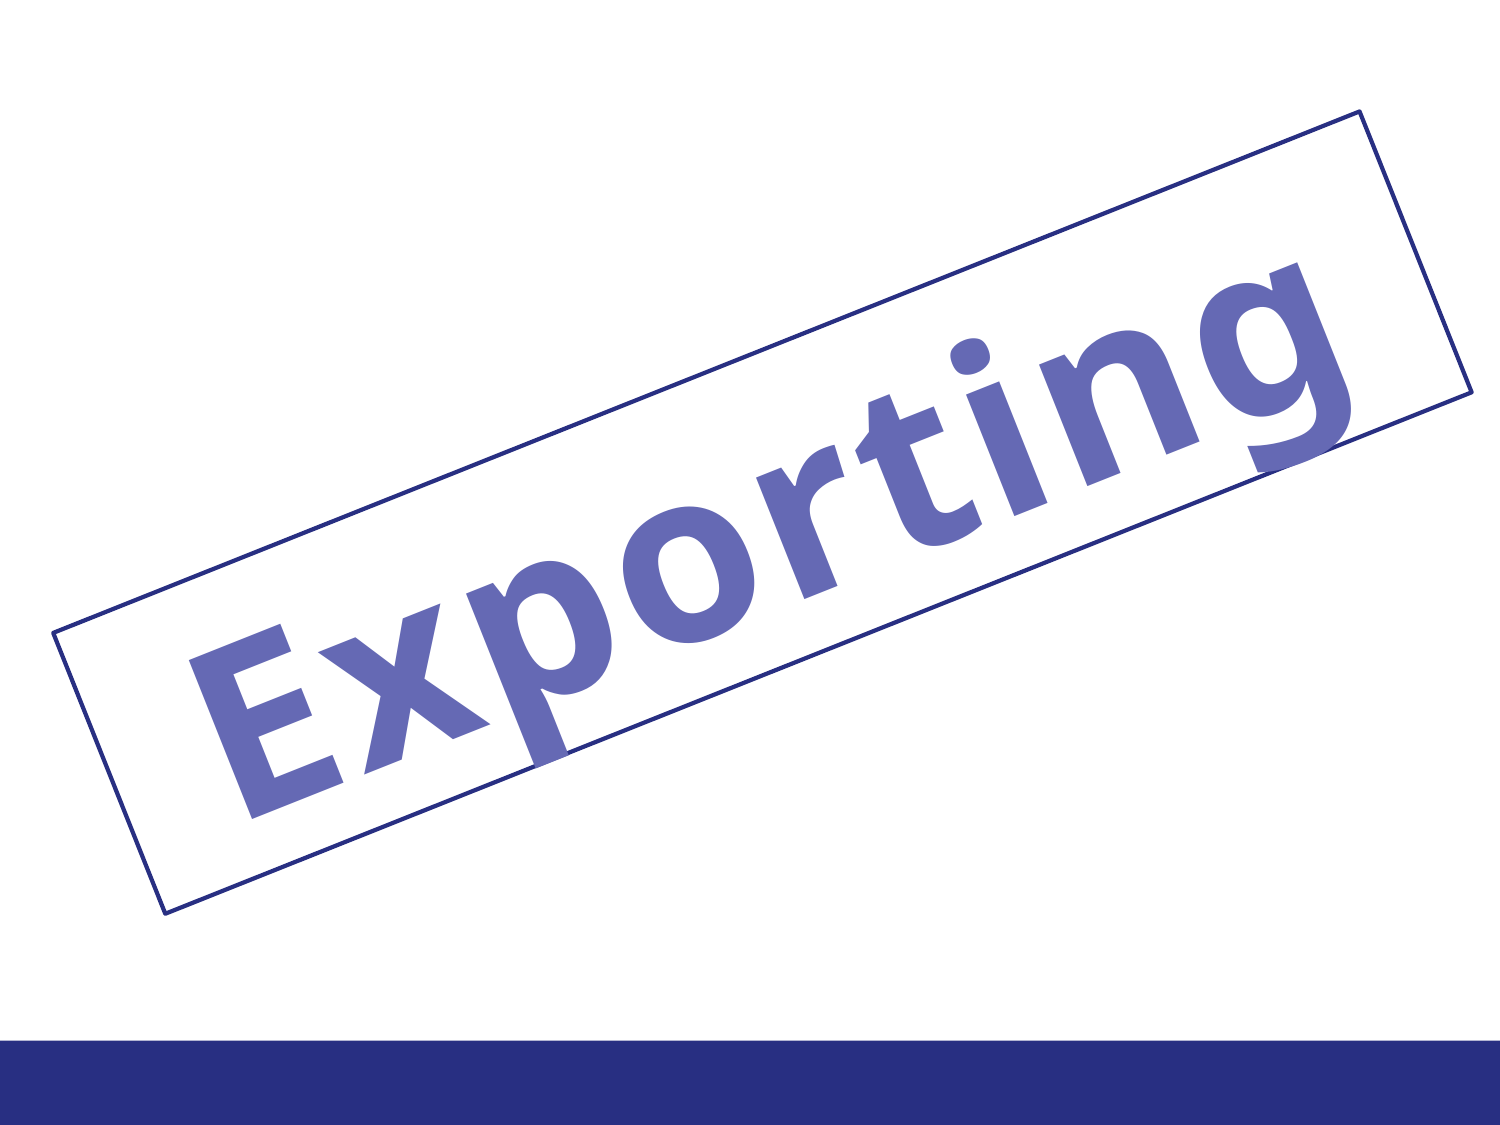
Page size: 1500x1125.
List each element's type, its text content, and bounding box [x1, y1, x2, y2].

text_box Exporting [51, 109, 1474, 916]
